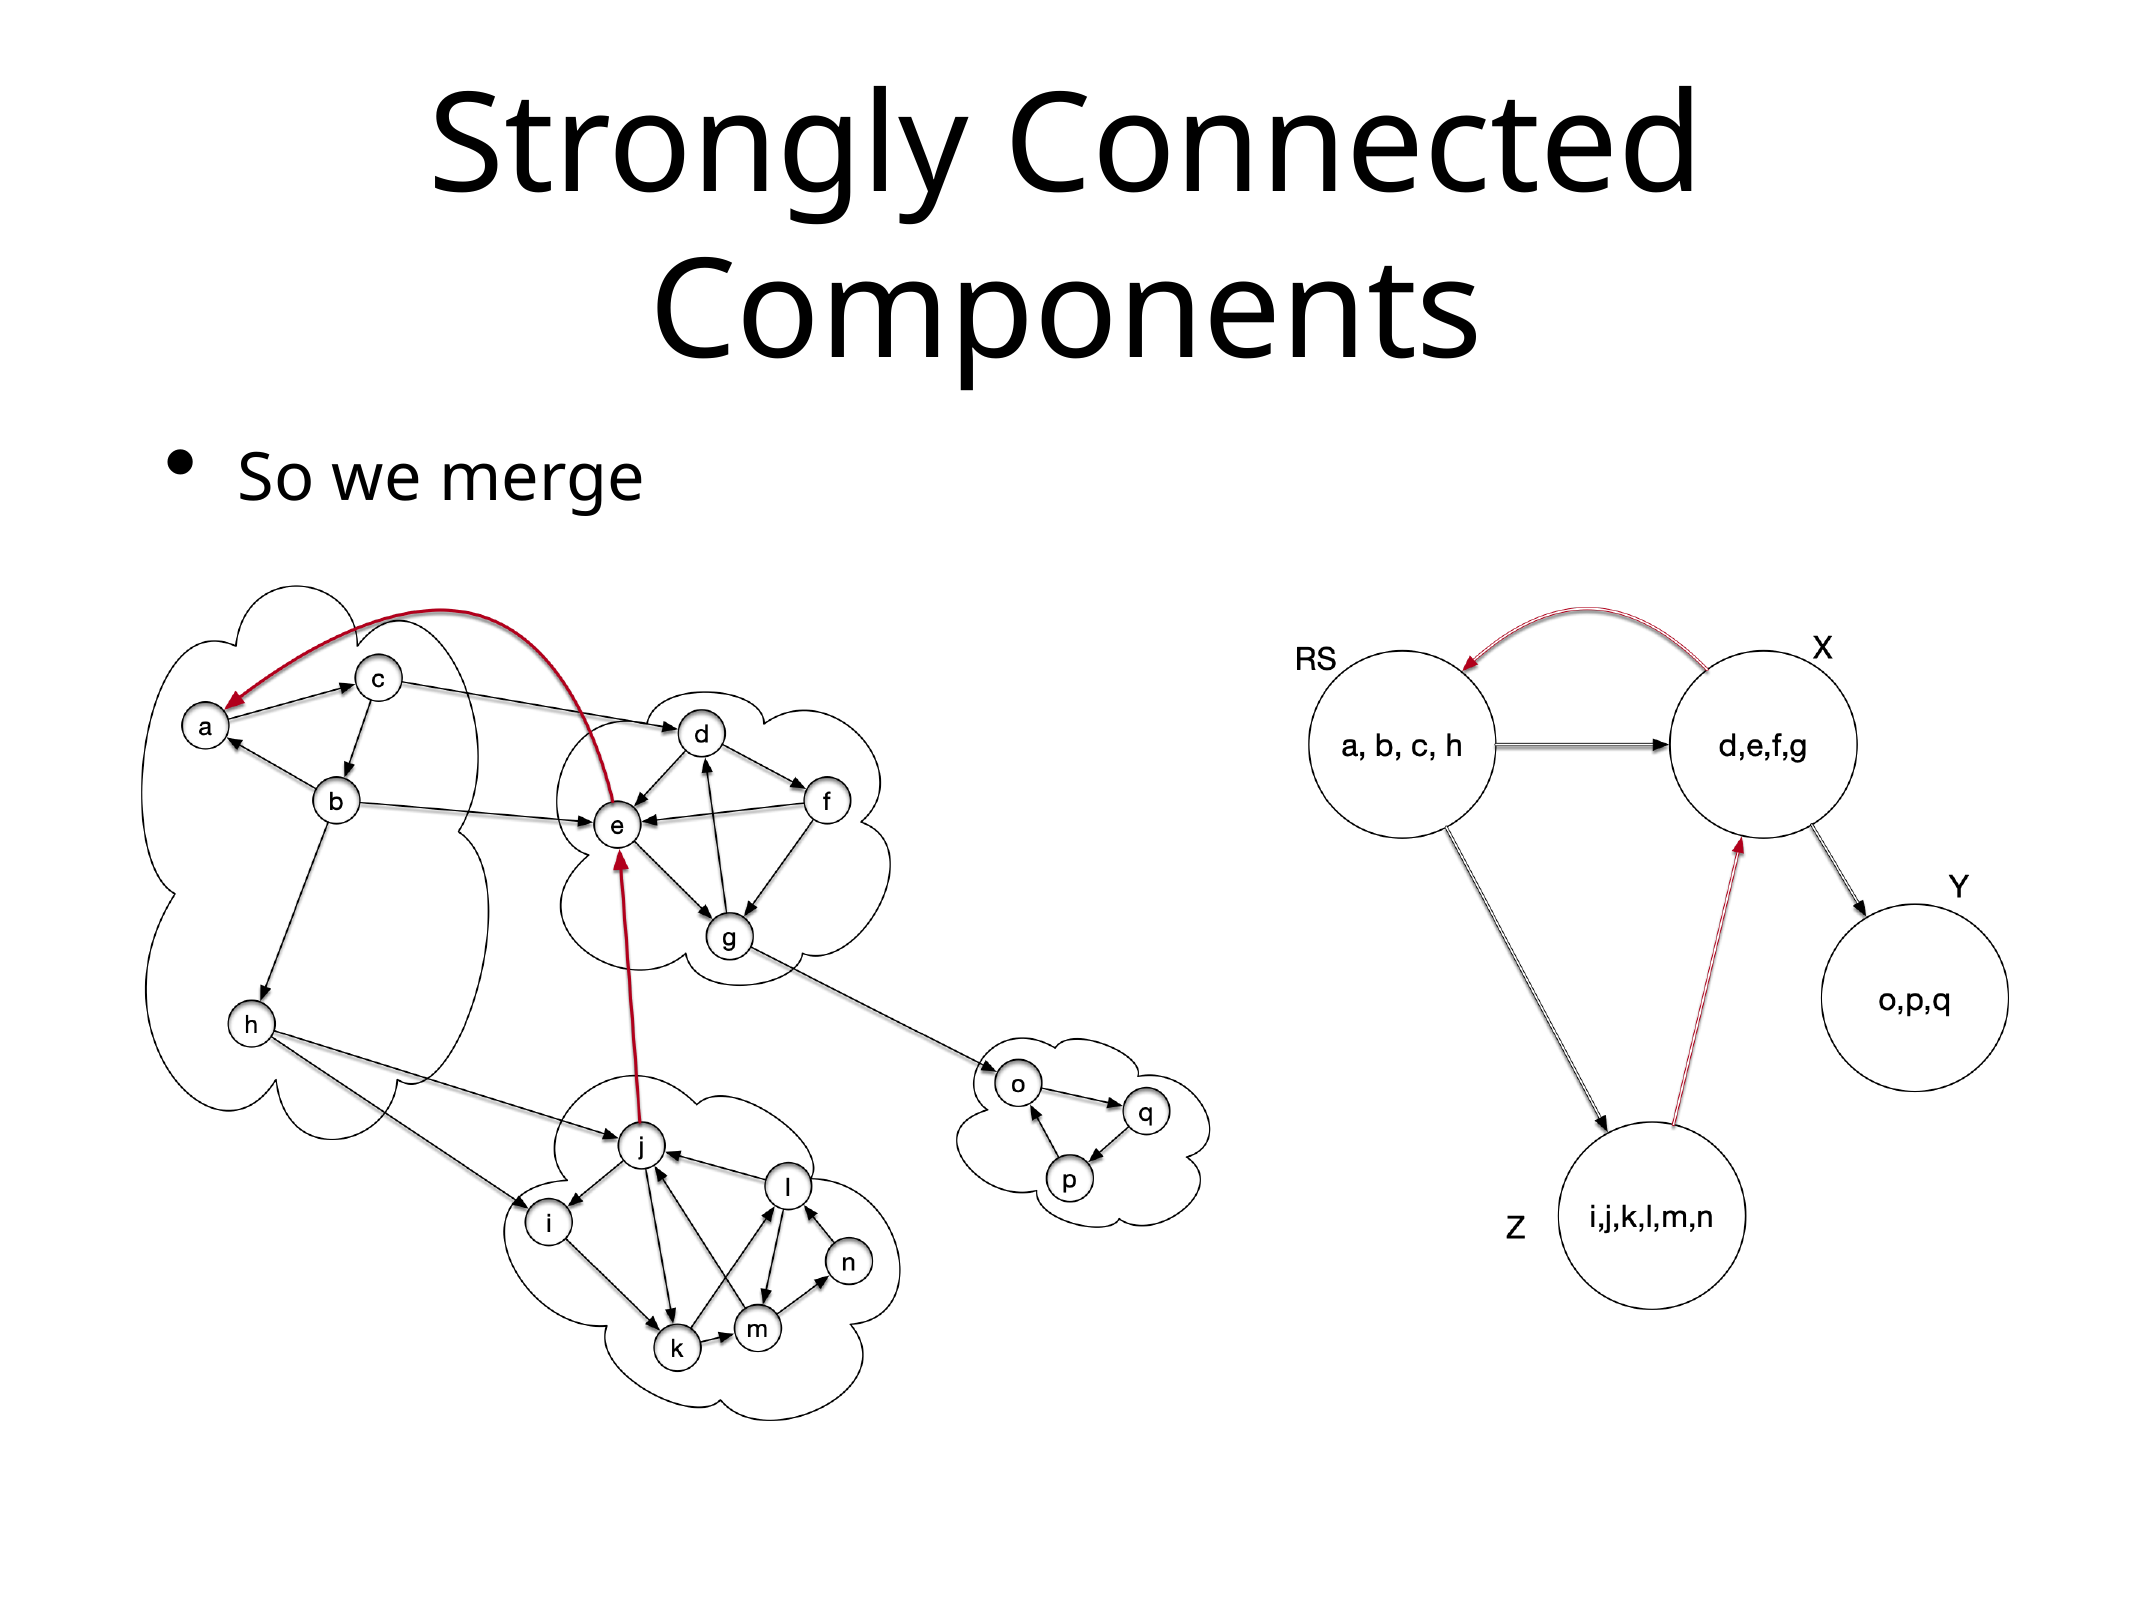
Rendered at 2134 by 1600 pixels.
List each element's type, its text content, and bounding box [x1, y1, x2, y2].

picture [124, 572, 2009, 1498]
list So we merge [155, 424, 1978, 572]
title Strongly Connected Components [155, 41, 1978, 397]
